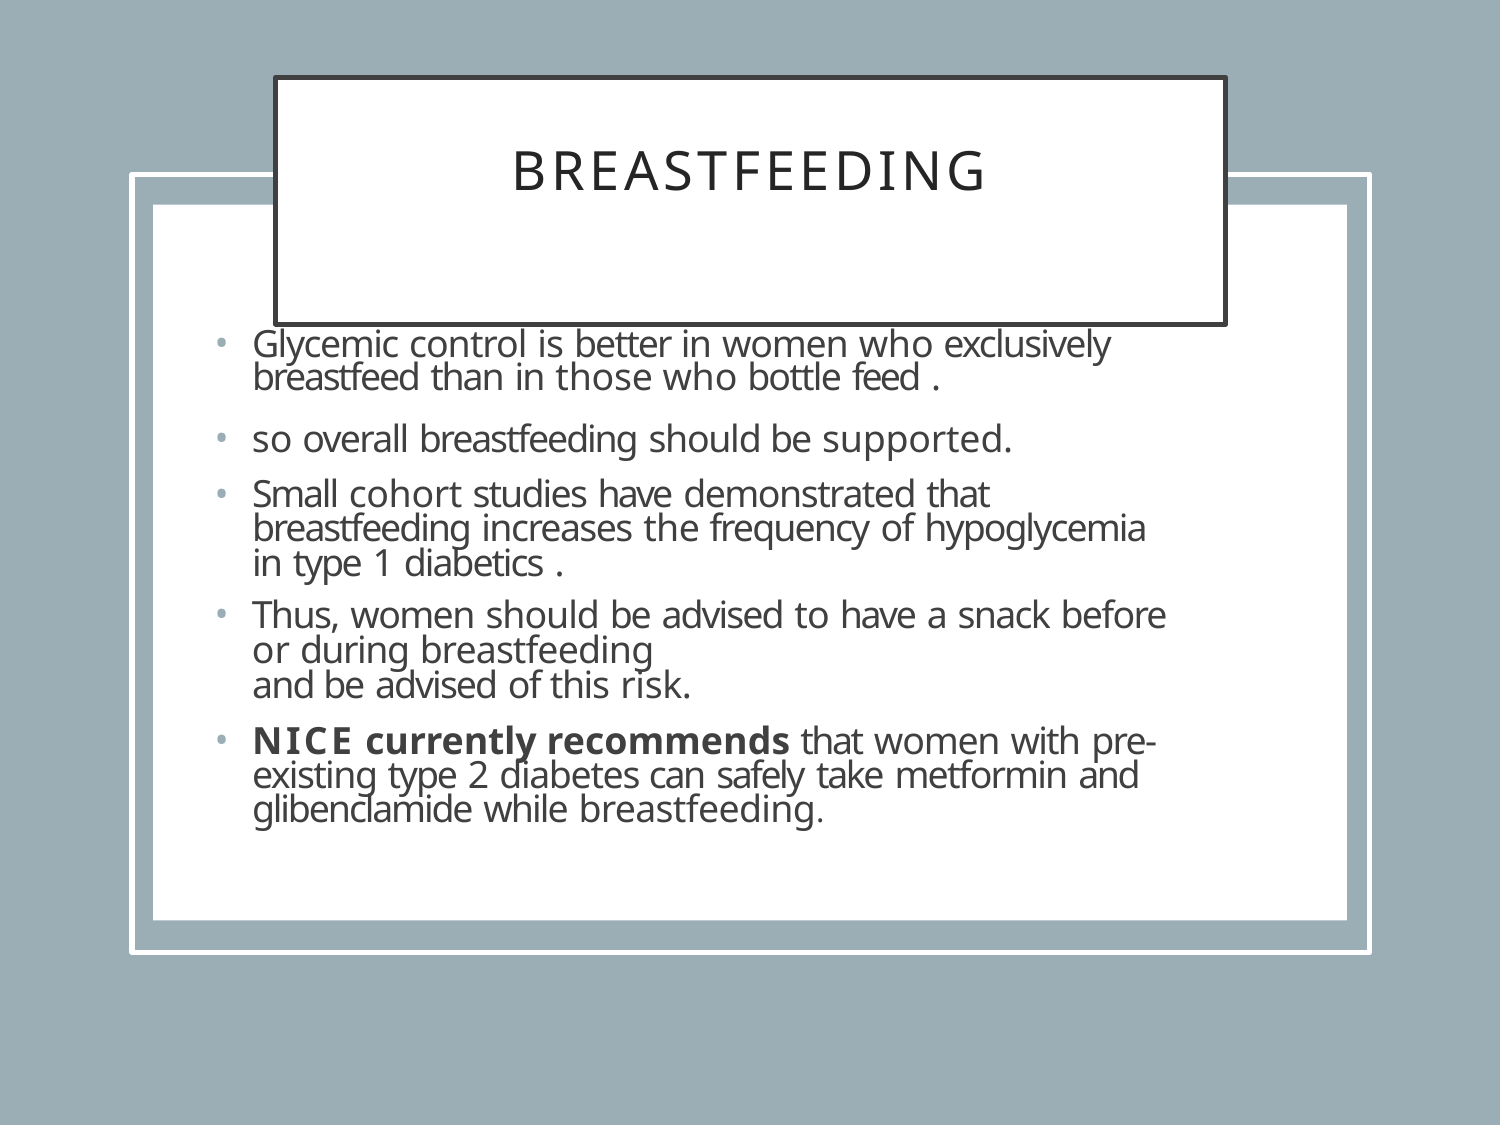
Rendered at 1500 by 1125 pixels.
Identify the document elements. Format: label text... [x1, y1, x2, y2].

text_box Glycemic control is better in women who exclusively breastfeed than in those who bottle feed . so overall breastfeeding should be supported. Small cohort studies have demonstrated that breastfeeding increases the frequency of hypoglycemia in type 1 diabetics . Thus, women should be advised to have a snack before or during breastfeeding and be advised of this risk. NICE currently recommends that women with pre-existing type 2 diabetes can safely take metformin and glibenclamide while breastfeeding. [212, 324, 1258, 831]
title BREASTFEEDING [275, 77, 1226, 324]
